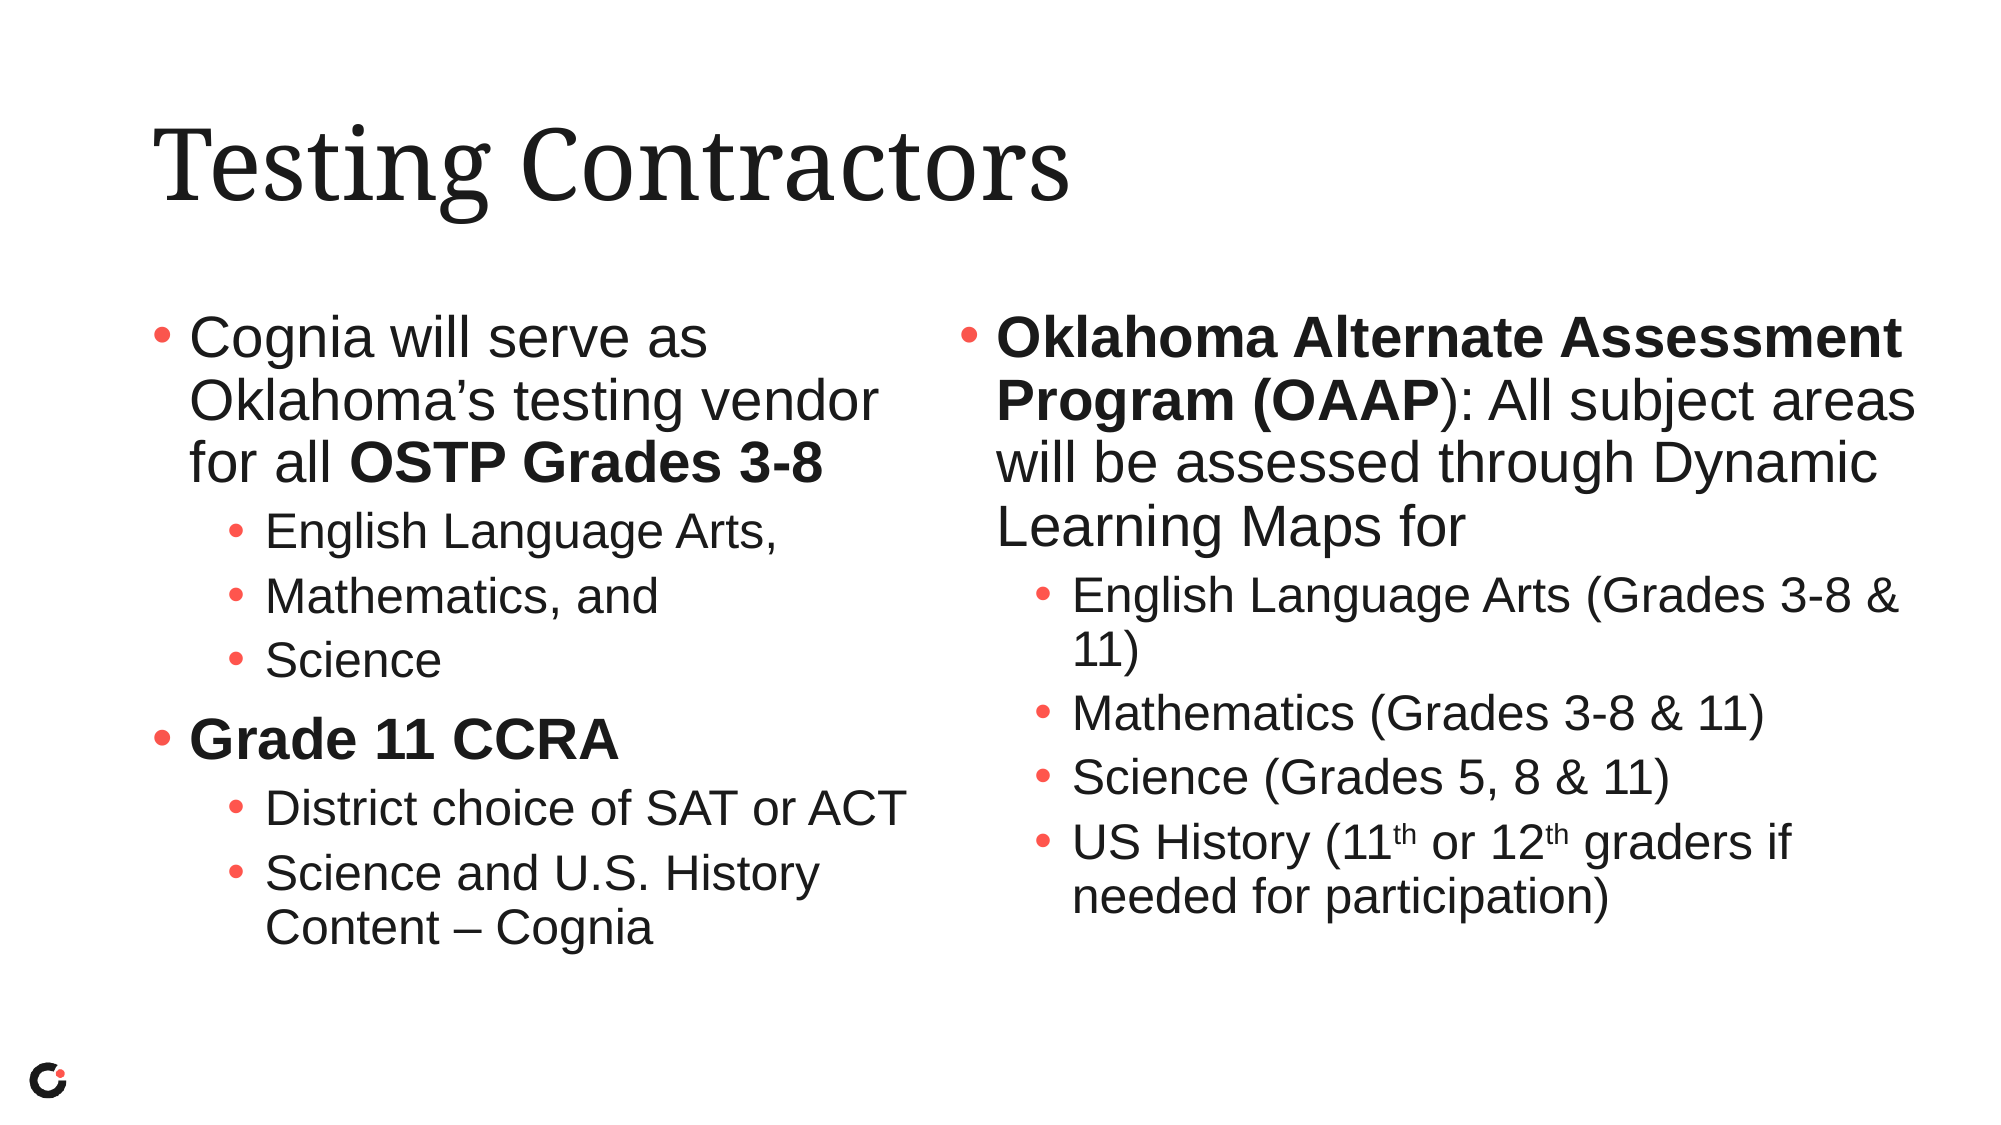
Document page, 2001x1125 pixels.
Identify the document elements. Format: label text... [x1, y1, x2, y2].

picture [28, 1061, 67, 1099]
list Cognia will serve as Oklahoma’s testing vendor for all OSTP Grades 3-8 English Language Arts, Mathematics, and Science Grade 11 CCRA District choice of SAT or ACT Science and U.S. History Content – Cognia [137, 299, 959, 1014]
text_box Oklahoma Alternate Assessment Program (OAAP): All subject areas will be assessed through Dynamic Learning Maps for English Language Arts (Grades 3-8 & 11) Mathematics (Grades 3-8 & 11) Science (Grades 5, 8 & 11) US History (11th or 12th graders if needed for participation) [944, 299, 1945, 932]
title Testing Contractors [137, 59, 1863, 278]
